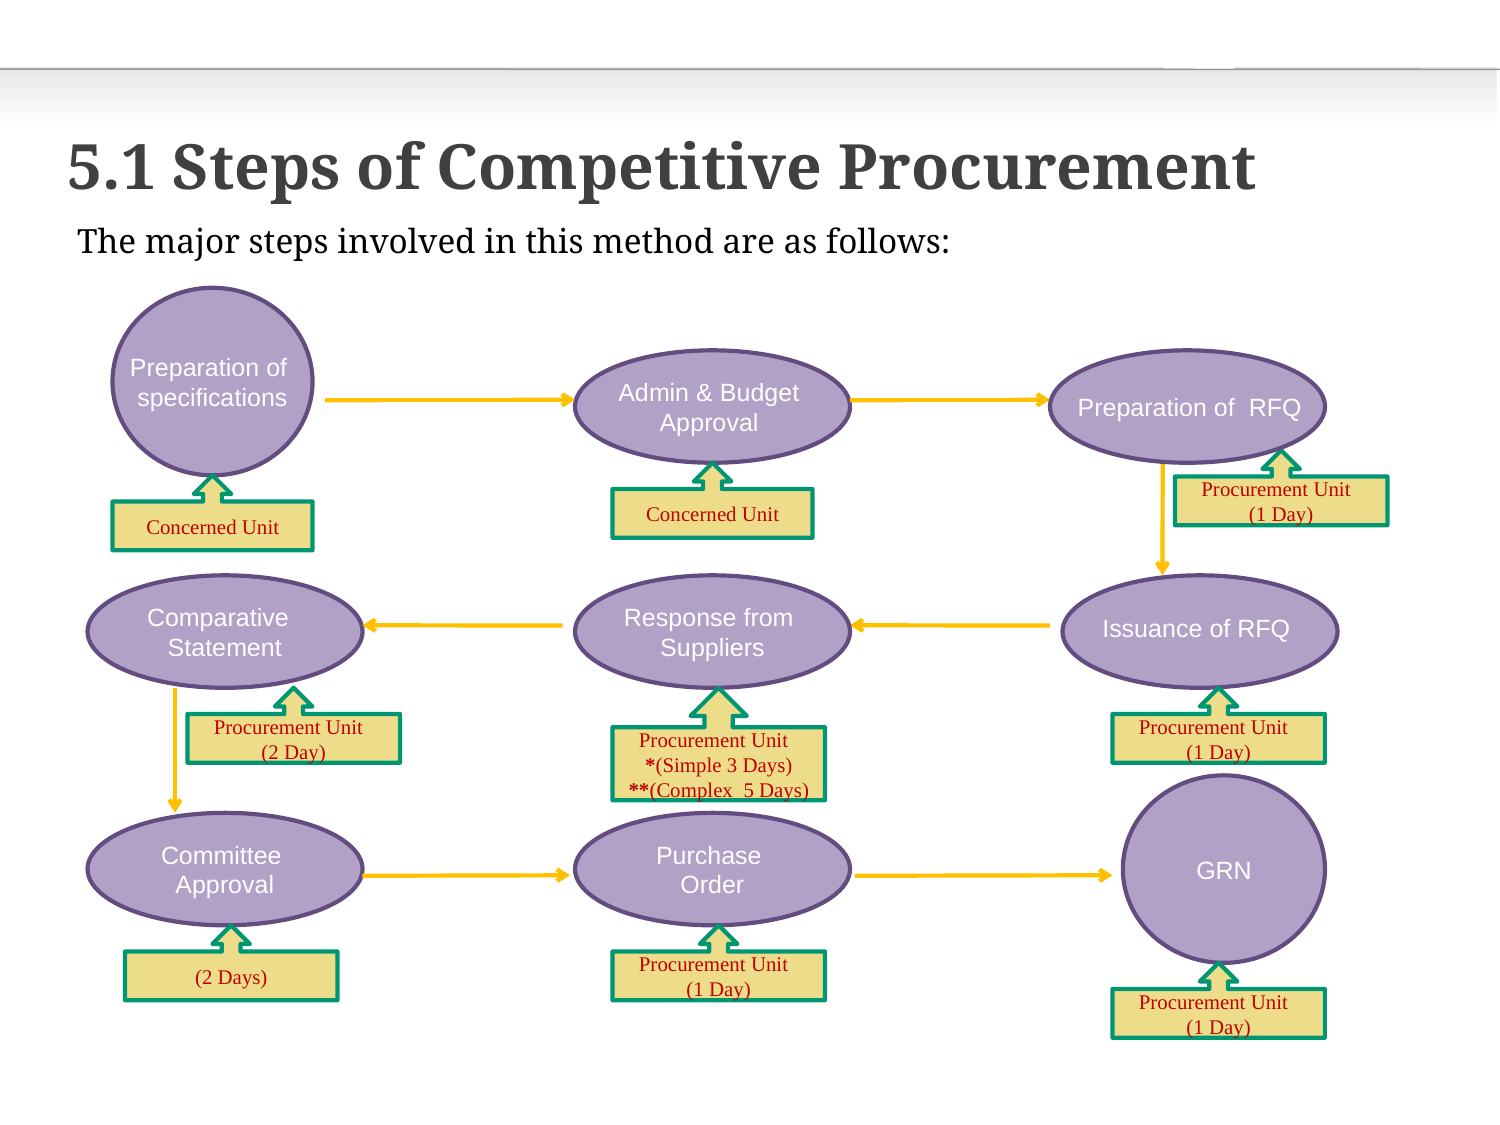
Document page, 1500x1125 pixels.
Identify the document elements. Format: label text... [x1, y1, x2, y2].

text_box Issuance of RFQ [1012, 605, 1321, 650]
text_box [0, 66, 1500, 129]
text_box Preparation of RFQ [1050, 350, 1326, 463]
text_box Committee Approval [87, 812, 363, 926]
text_box Procurement Unit (2 Day) [185, 685, 403, 765]
text_box [1070, 575, 1338, 688]
text_box 5.1 Steps of Competitive Procurement [53, 137, 1424, 314]
text_box Procurement Unit (1 Day) [1110, 960, 1327, 1040]
text_box GRN [1122, 775, 1325, 963]
text_box Admin & Budget Approval [575, 350, 850, 463]
text_box (2 Days) [122, 923, 340, 1003]
text_box The major steps involved in this method are as follows: [62, 212, 1418, 467]
text_box Purchase Order [575, 812, 851, 926]
text_box Procurement Unit (1 Day) [1172, 448, 1390, 528]
text_box Comparative Statement [87, 575, 363, 688]
text_box Procurement Unit (1 Day) [1110, 685, 1327, 765]
text_box Concerned Unit [610, 460, 815, 540]
text_box Procurement Unit (1 Day) [610, 923, 828, 1003]
text_box Concerned Unit [110, 473, 315, 553]
text_box Preparation of specifications [112, 287, 313, 476]
text_box Response from Suppliers [575, 575, 850, 688]
text_box Procurement Unit *(Simple 3 Days) **(Complex 5 Days) [610, 685, 828, 803]
